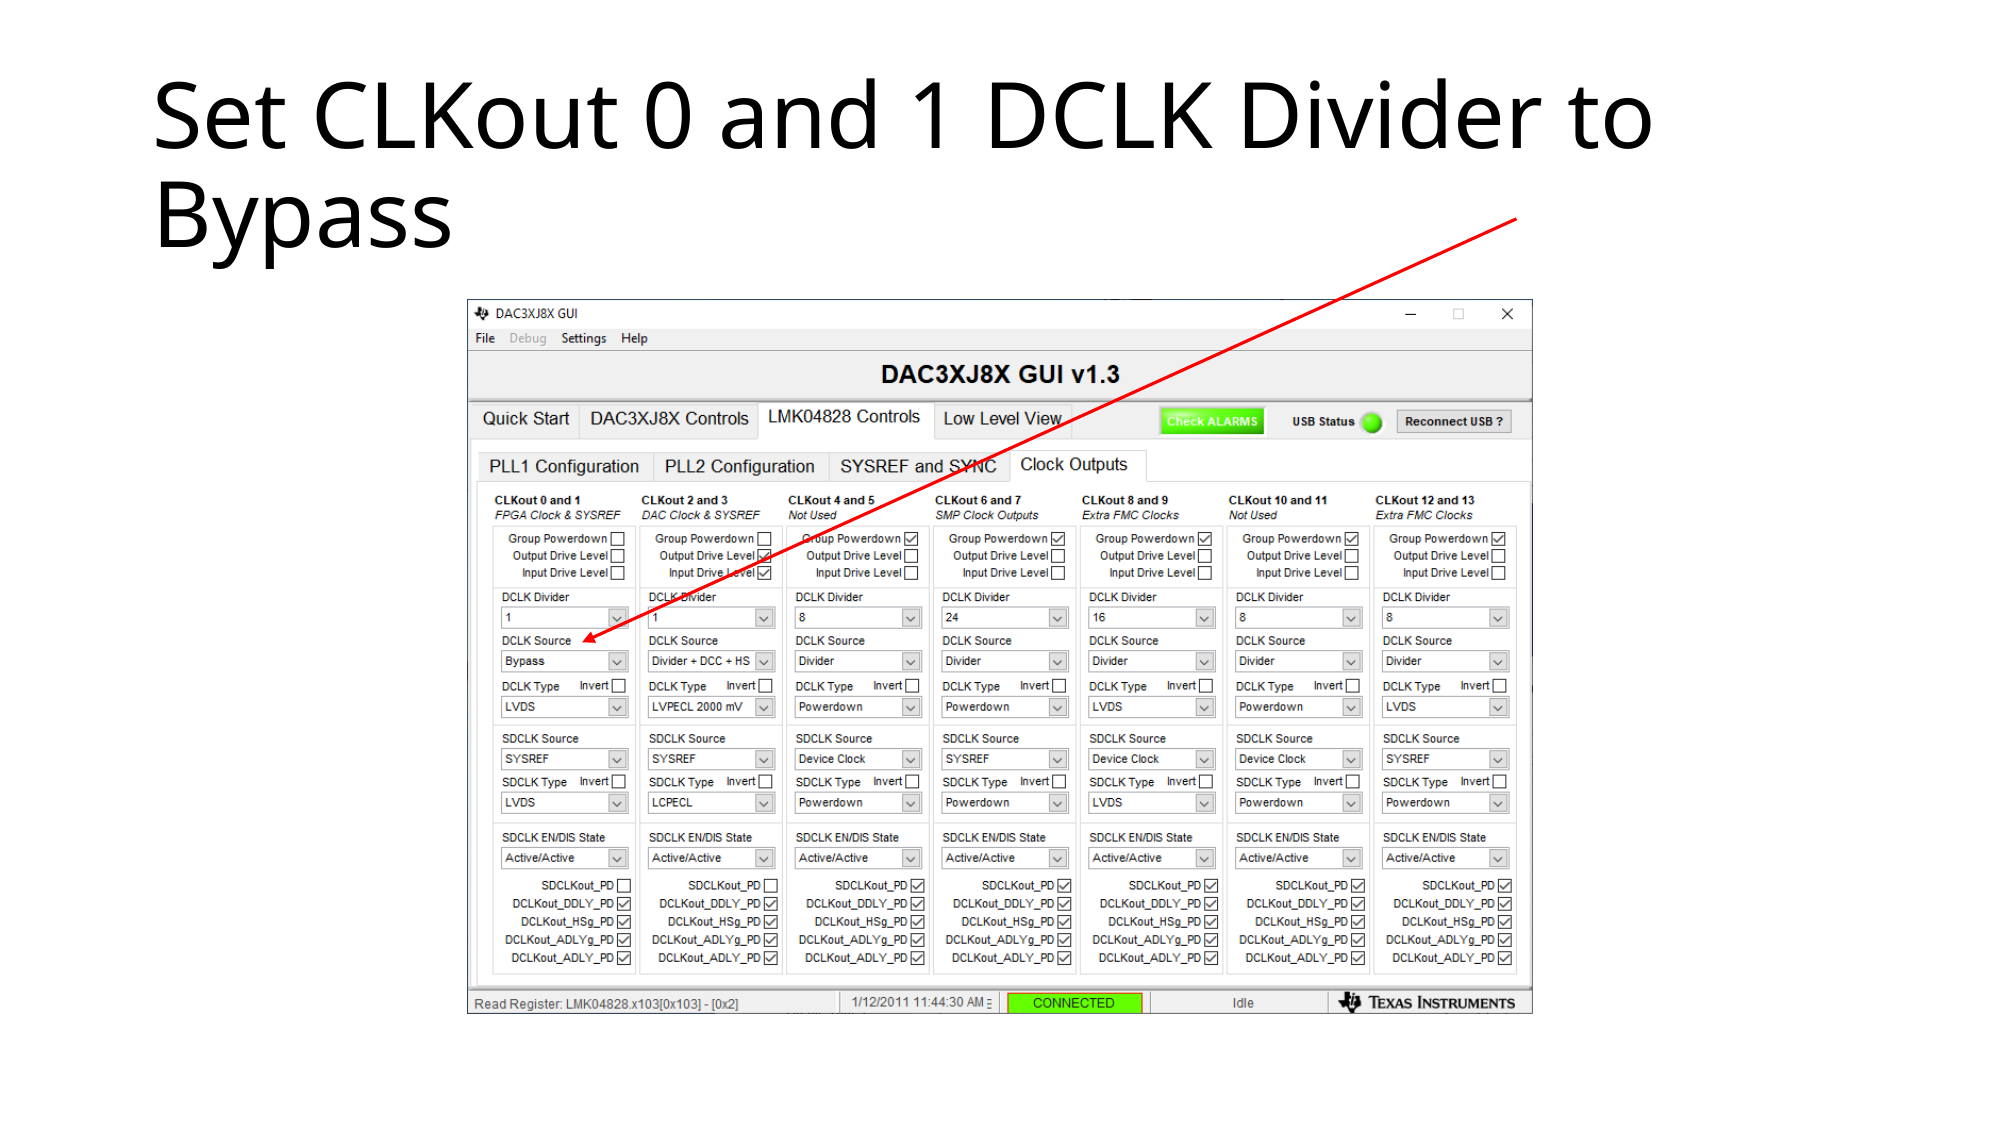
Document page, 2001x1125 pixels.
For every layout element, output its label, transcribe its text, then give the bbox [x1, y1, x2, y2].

title Set CLKout 0 and 1 DCLK Divider to Bypass [137, 59, 1863, 278]
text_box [582, 218, 1517, 643]
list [467, 299, 1533, 1014]
